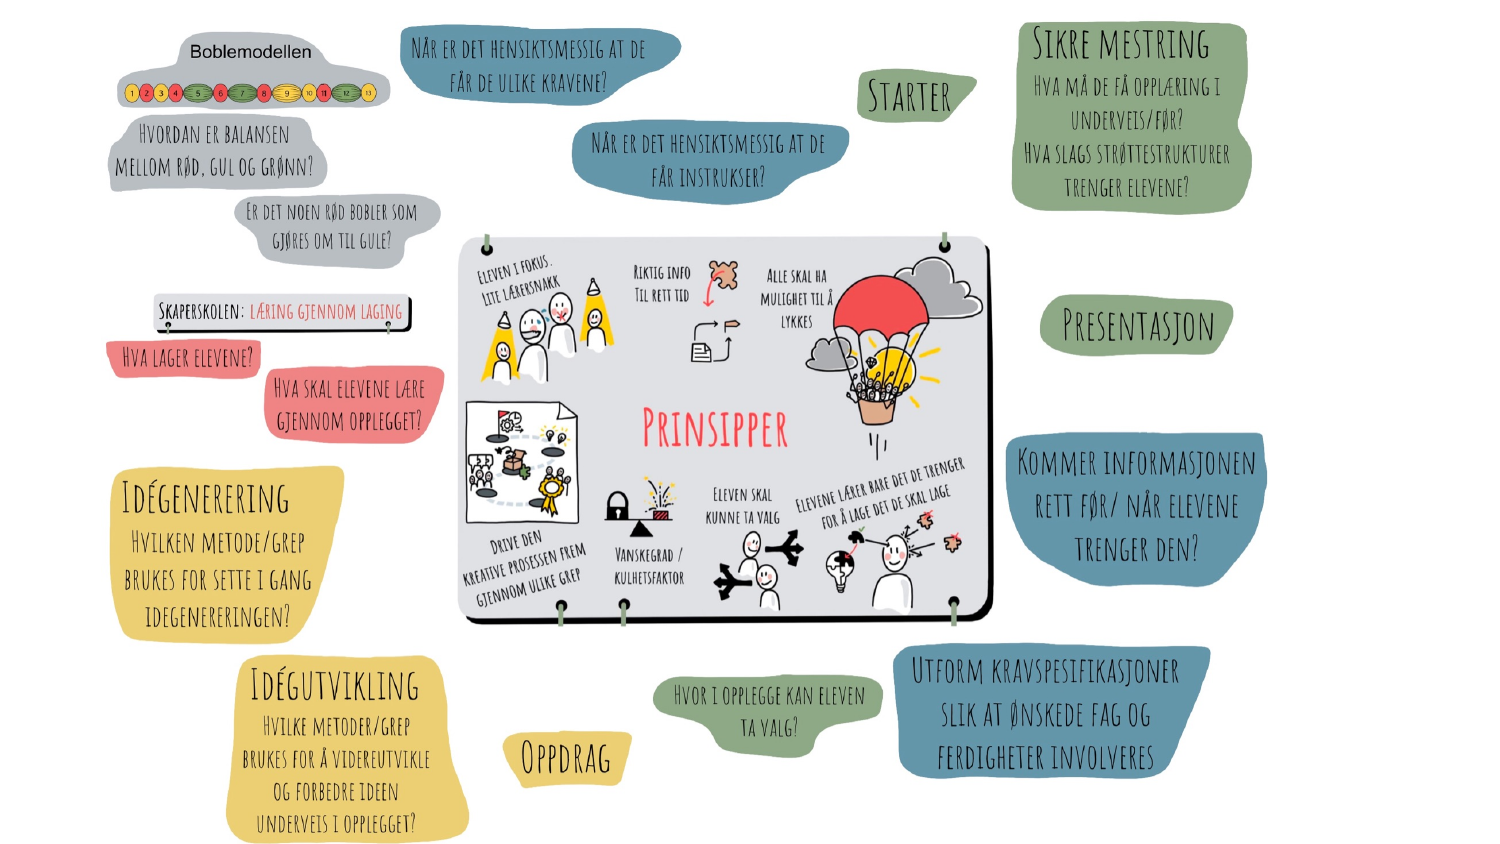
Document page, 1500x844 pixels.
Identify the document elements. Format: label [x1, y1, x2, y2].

picture [101, 12, 1277, 844]
